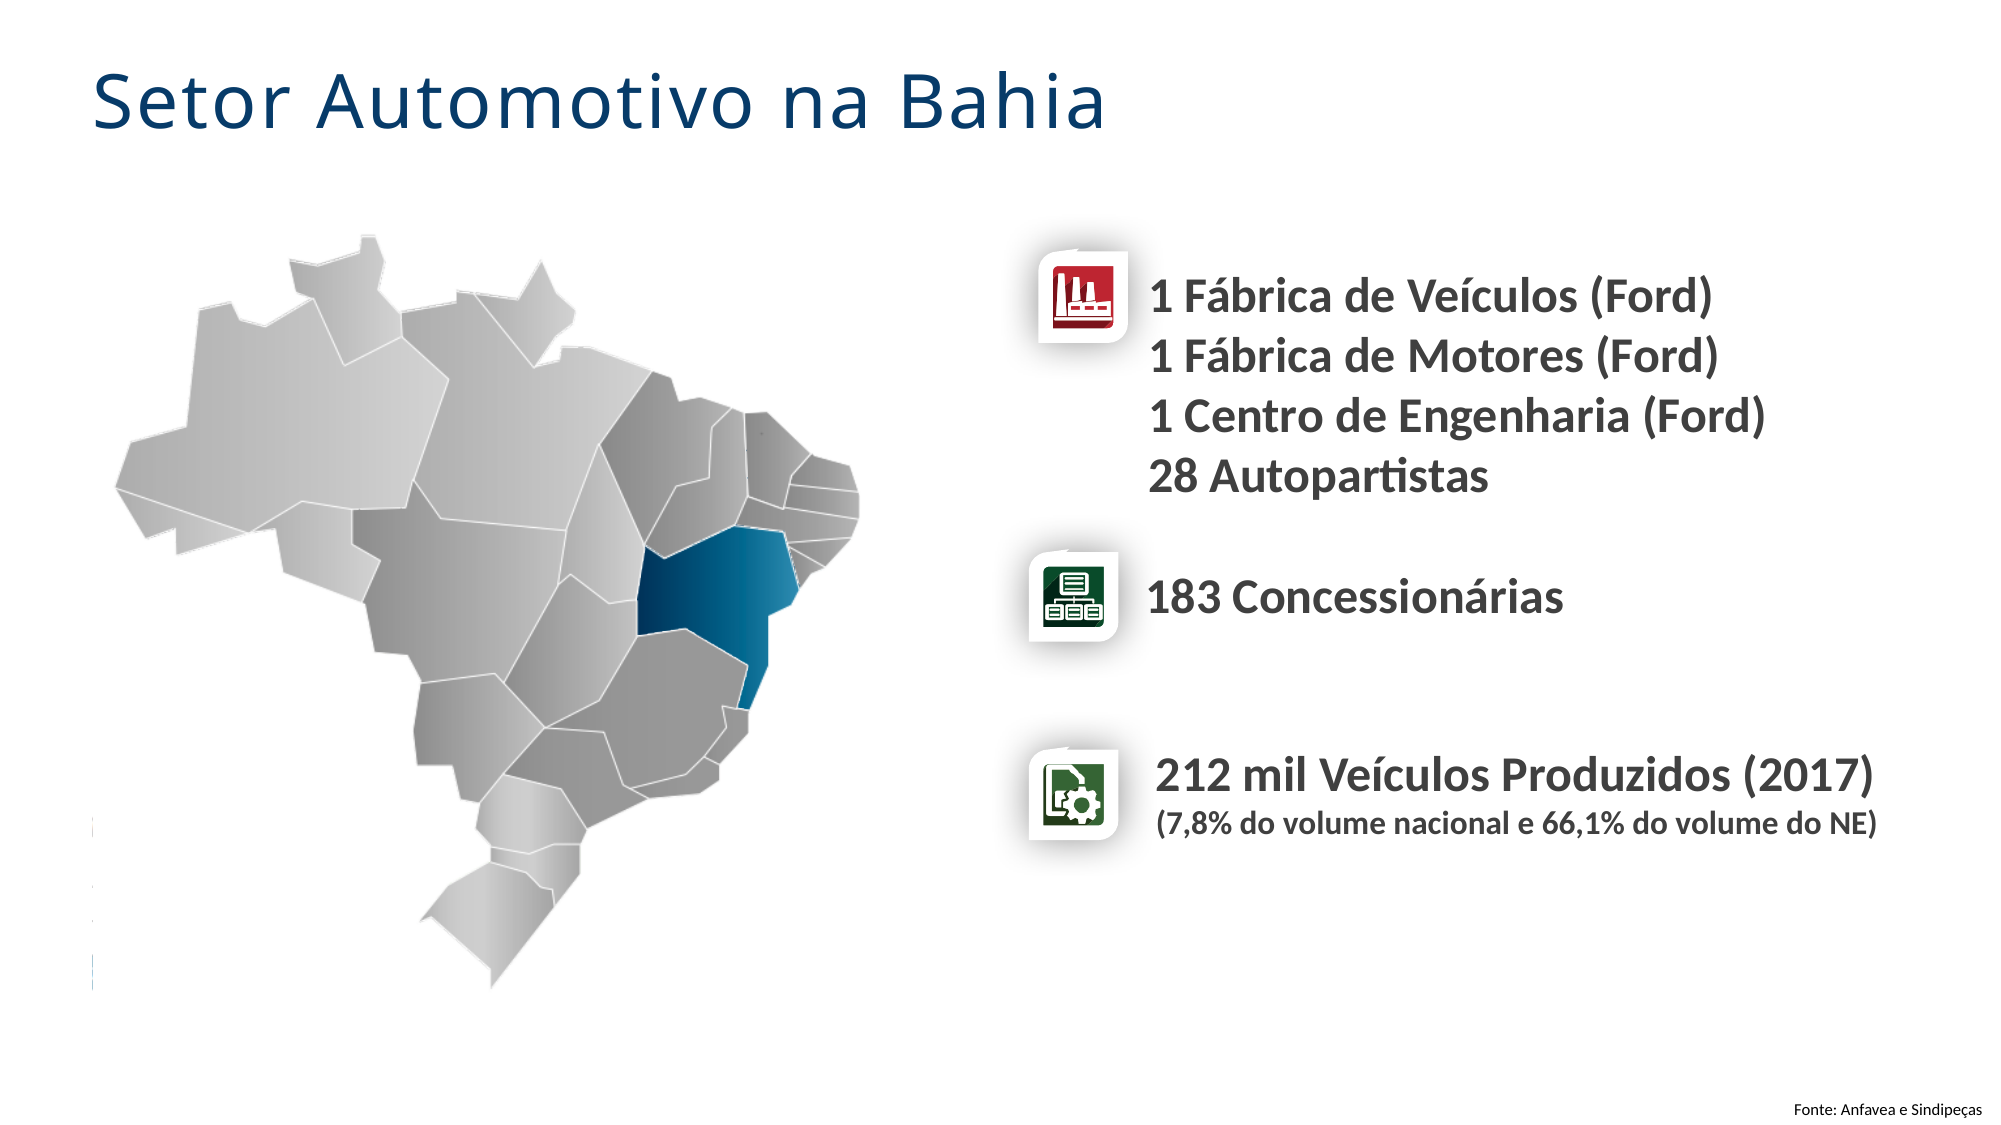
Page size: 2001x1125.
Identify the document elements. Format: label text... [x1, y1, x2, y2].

text_box Setor Automotivo na Bahia [92, 60, 1908, 143]
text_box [89, 223, 914, 1034]
text_box 183 Concessionárias [1143, 556, 1603, 631]
picture [1045, 258, 1121, 336]
text_box 1 Fábrica de Veículos (Ford) 1 Fábrica de Motores (Ford) 1 Centro de Engenharia (Ford) 28 Autopartistas [1133, 255, 2000, 511]
picture [1036, 559, 1112, 635]
text_box 212 mil Veículos Produzidos (2017) (7,8% do volume nacional e 66,1% do volume do NE) [1141, 734, 1933, 849]
text_box Fonte: Anfavea e Sindipeças [1779, 1090, 1998, 1125]
picture [1036, 756, 1112, 833]
